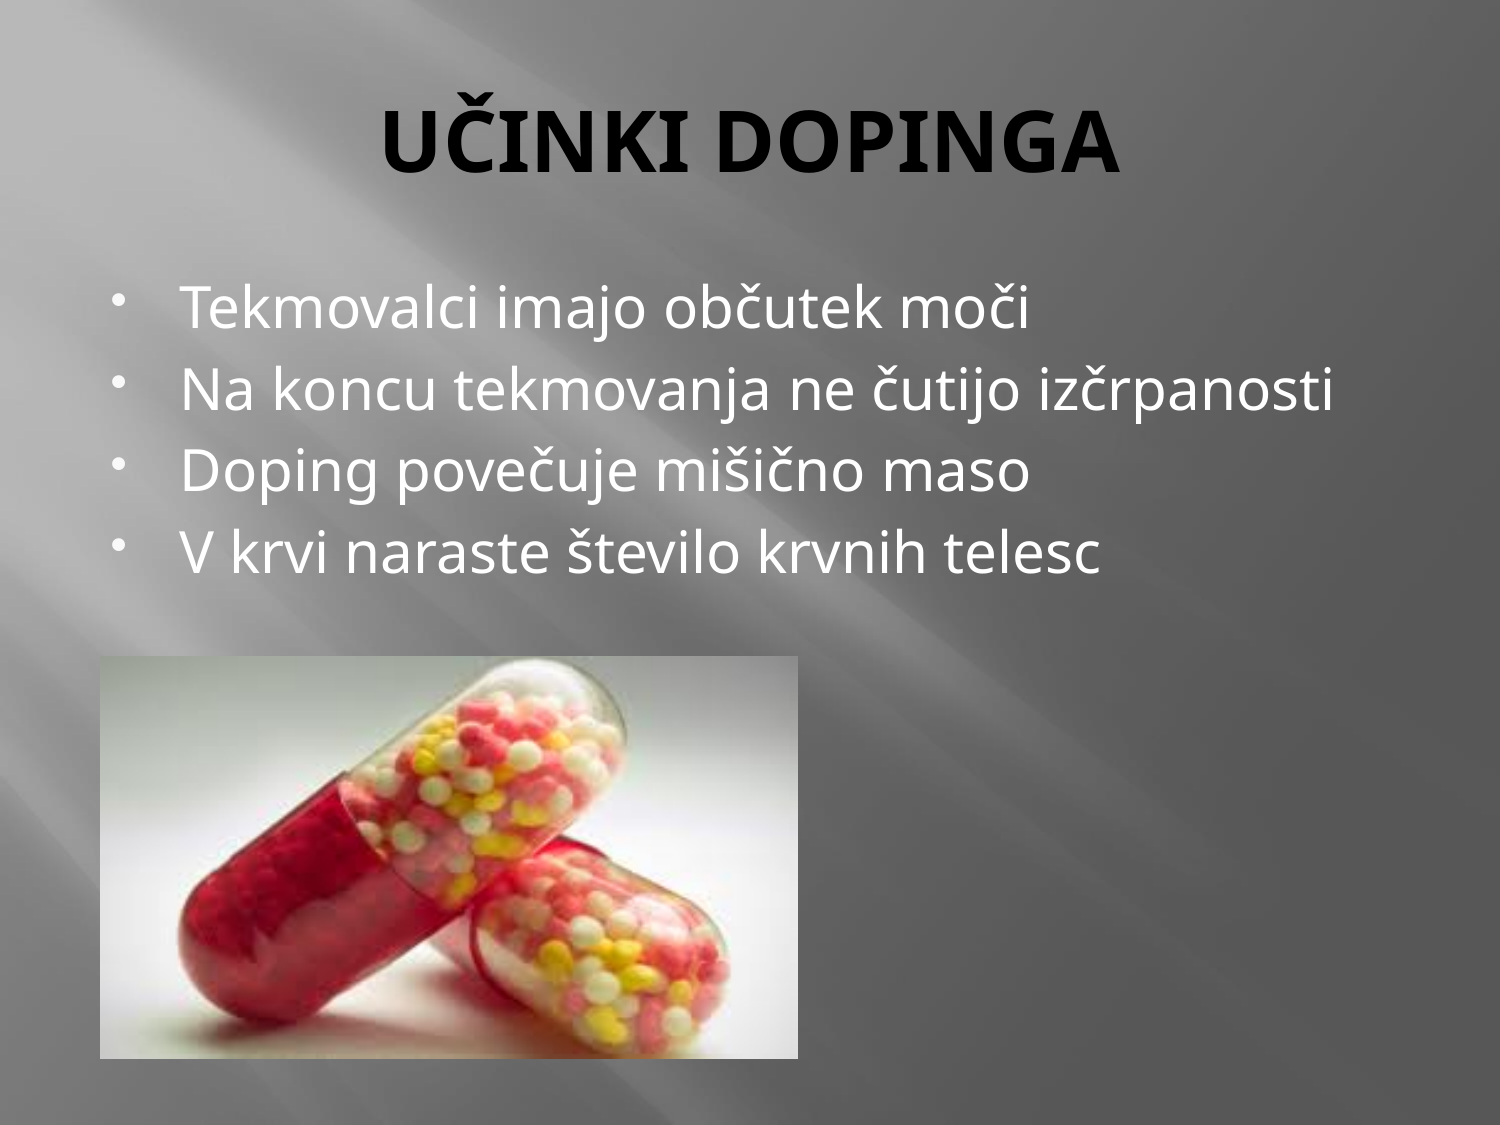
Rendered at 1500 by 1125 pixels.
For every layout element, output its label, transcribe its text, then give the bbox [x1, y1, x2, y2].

list Tekmovalci imajo občutek moči Na koncu tekmovanja ne čutijo izčrpanosti Doping povečuje mišično maso V krvi naraste število krvnih telesc [75, 262, 1425, 1035]
picture [0, 0, 1500, 1125]
title UČINKI DOPINGA [75, 45, 1425, 233]
